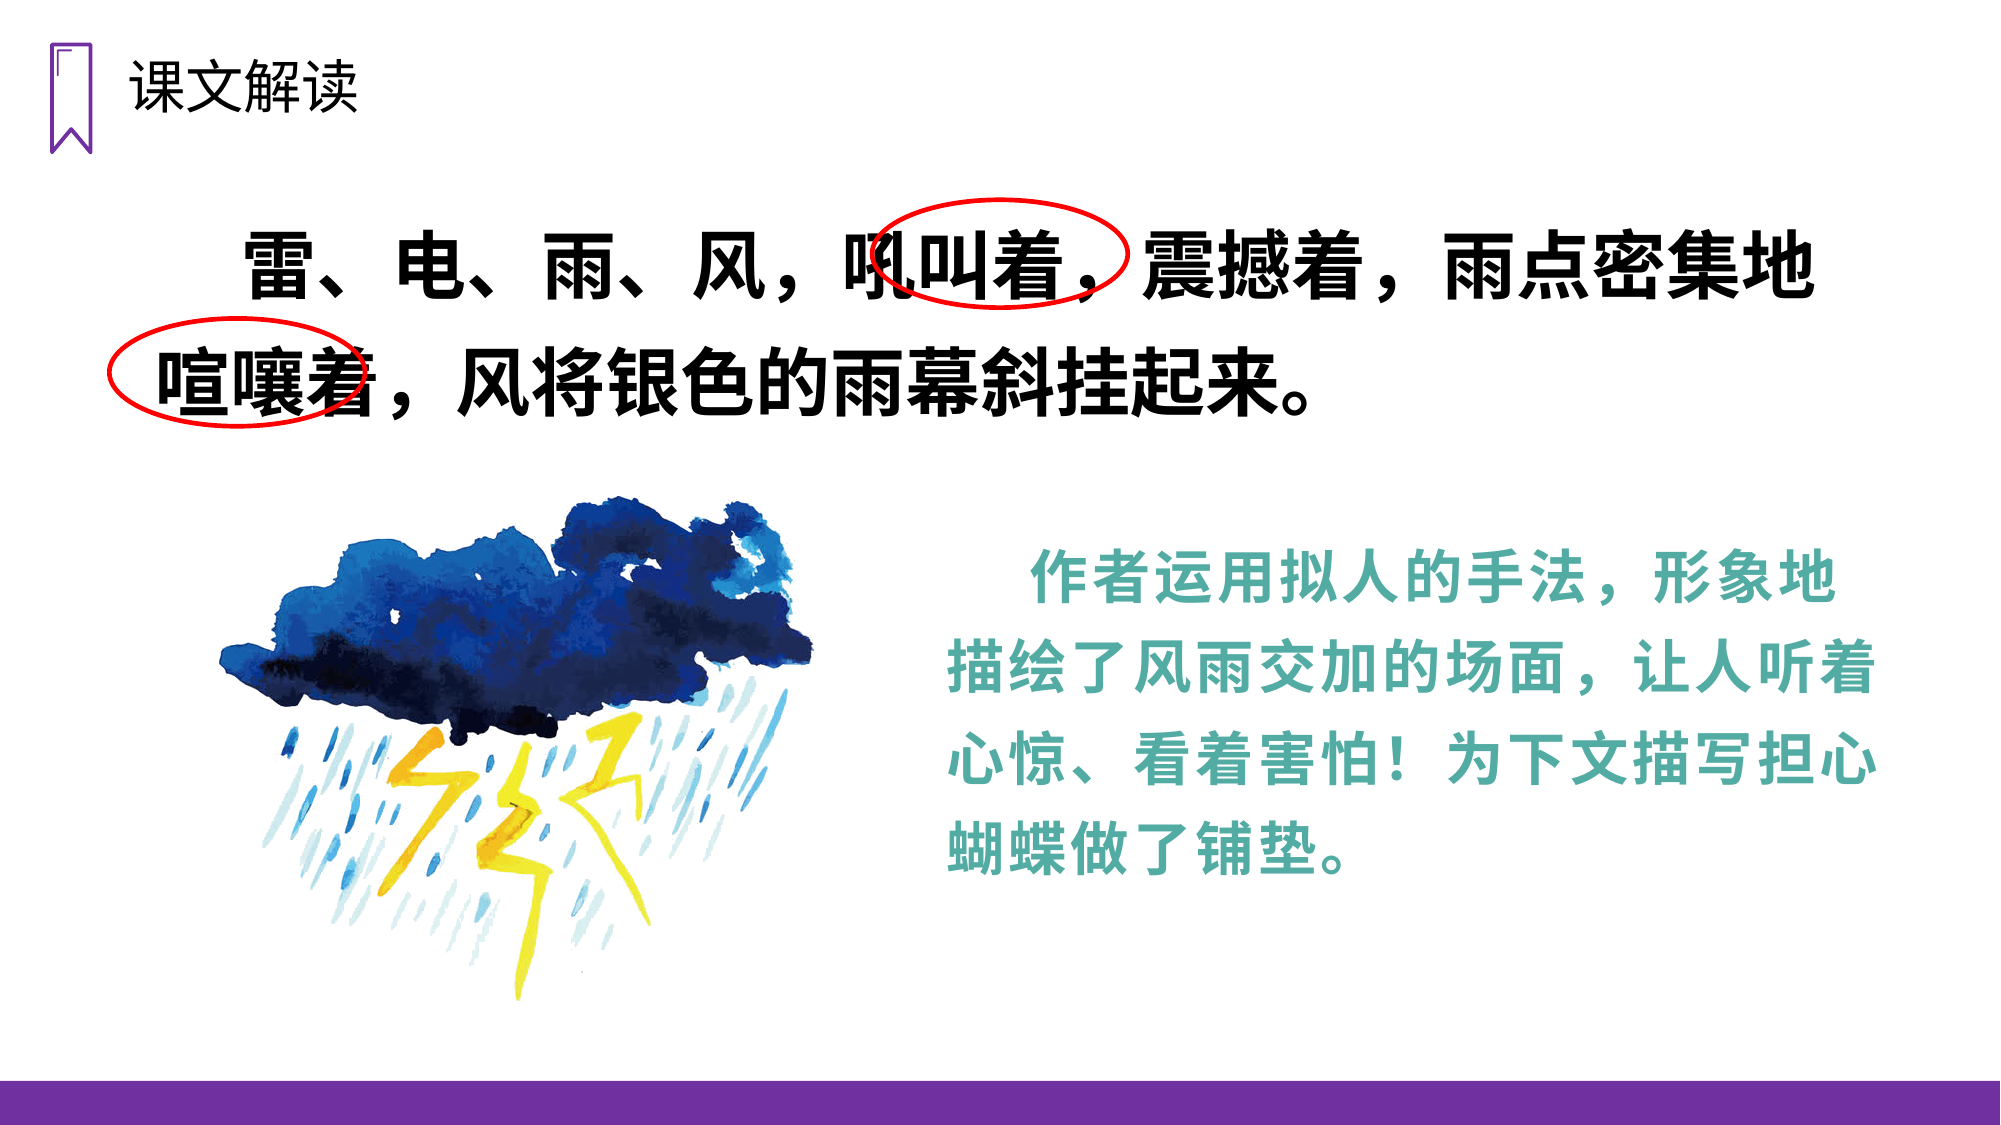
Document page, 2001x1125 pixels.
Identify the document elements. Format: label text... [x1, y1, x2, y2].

text_box 作者运用拟人的手法，形象地描绘了风雨交加的场面，让人听着心惊、看着害怕！为下文描写担心蝴蝶做了铺垫。 [931, 511, 1900, 890]
text_box [108, 317, 367, 428]
picture [219, 496, 814, 1001]
text_box 雷、电、雨、风，吼叫着，震撼着，雨点密集地 喧嚷着，风将银色的雨幕斜挂起来。 [140, 184, 1831, 433]
text_box 课文解读 [112, 42, 375, 128]
text_box [871, 198, 1129, 309]
